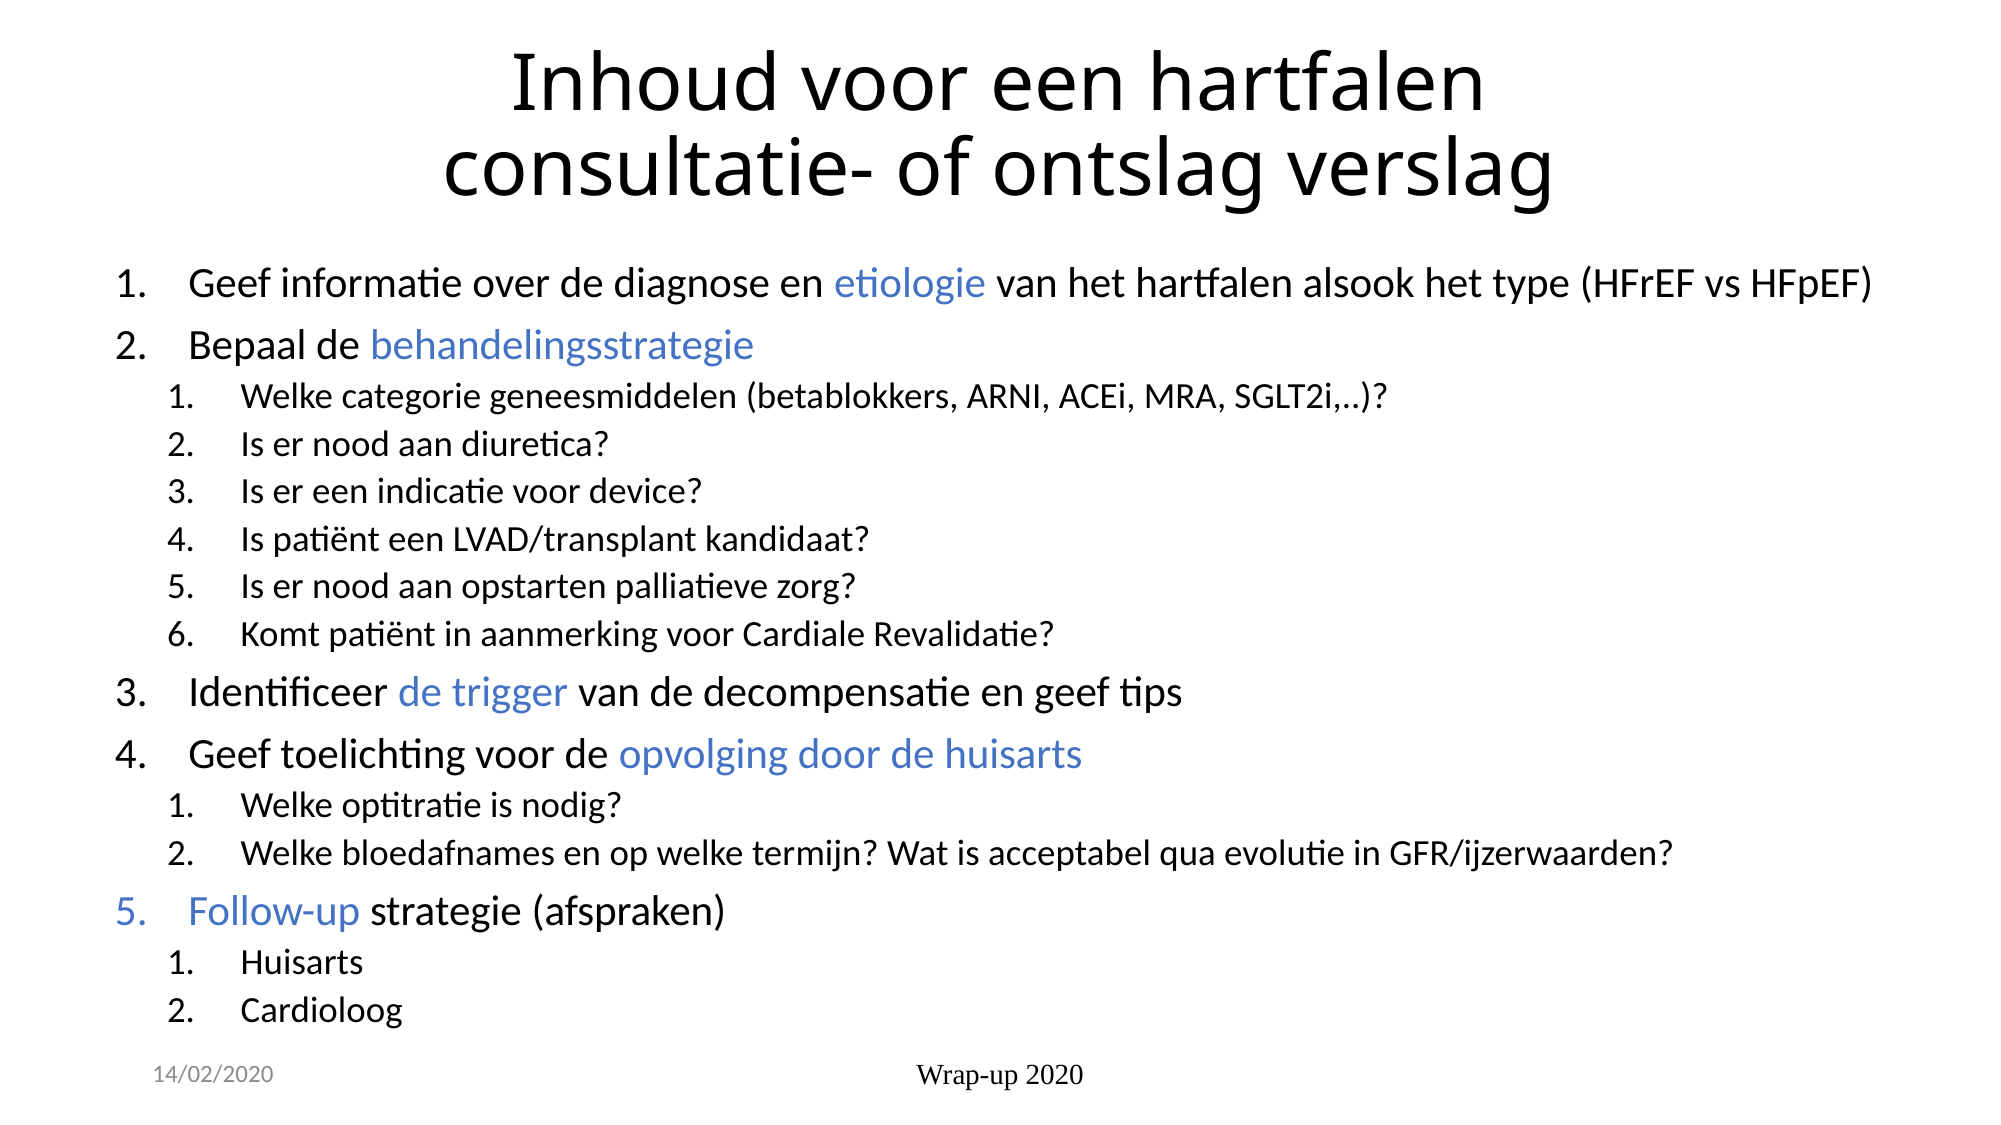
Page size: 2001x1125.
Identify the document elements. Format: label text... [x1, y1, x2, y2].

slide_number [137, 1042, 588, 1103]
list Geef informatie over de diagnose en etiologie van het hartfalen alsook het type (HFrEF vs HFpEF) Bepaal de behandelingsstrategie Welke categorie geneesmiddelen (betablokkers, ARNI, ACEi, MRA, SGLT2i,..)? Is er nood aan diuretica? Is er een indicatie voor device? Is patiënt een LVAD/transplant kandidaat? Is er nood aan opstarten palliatieve zorg? Komt patiënt in aanmerking voor Cardiale Revalidatie? Identificeer de trigger van de decompensatie en geef tips Geef toelichting voor de opvolging door de huisarts Welke optitratie is nodig? Welke bloedafnames en op welke termijn? Wat is acceptabel qua evolutie in GFR/ijzerwaarden? Follow-up strategie (afspraken) Huisarts Cardioloog [99, 253, 1900, 1092]
footer Wrap-up 2020 [662, 1042, 1338, 1103]
title Inhoud voor een hartfalen consultatie- of ontslag verslag [339, 33, 1661, 222]
